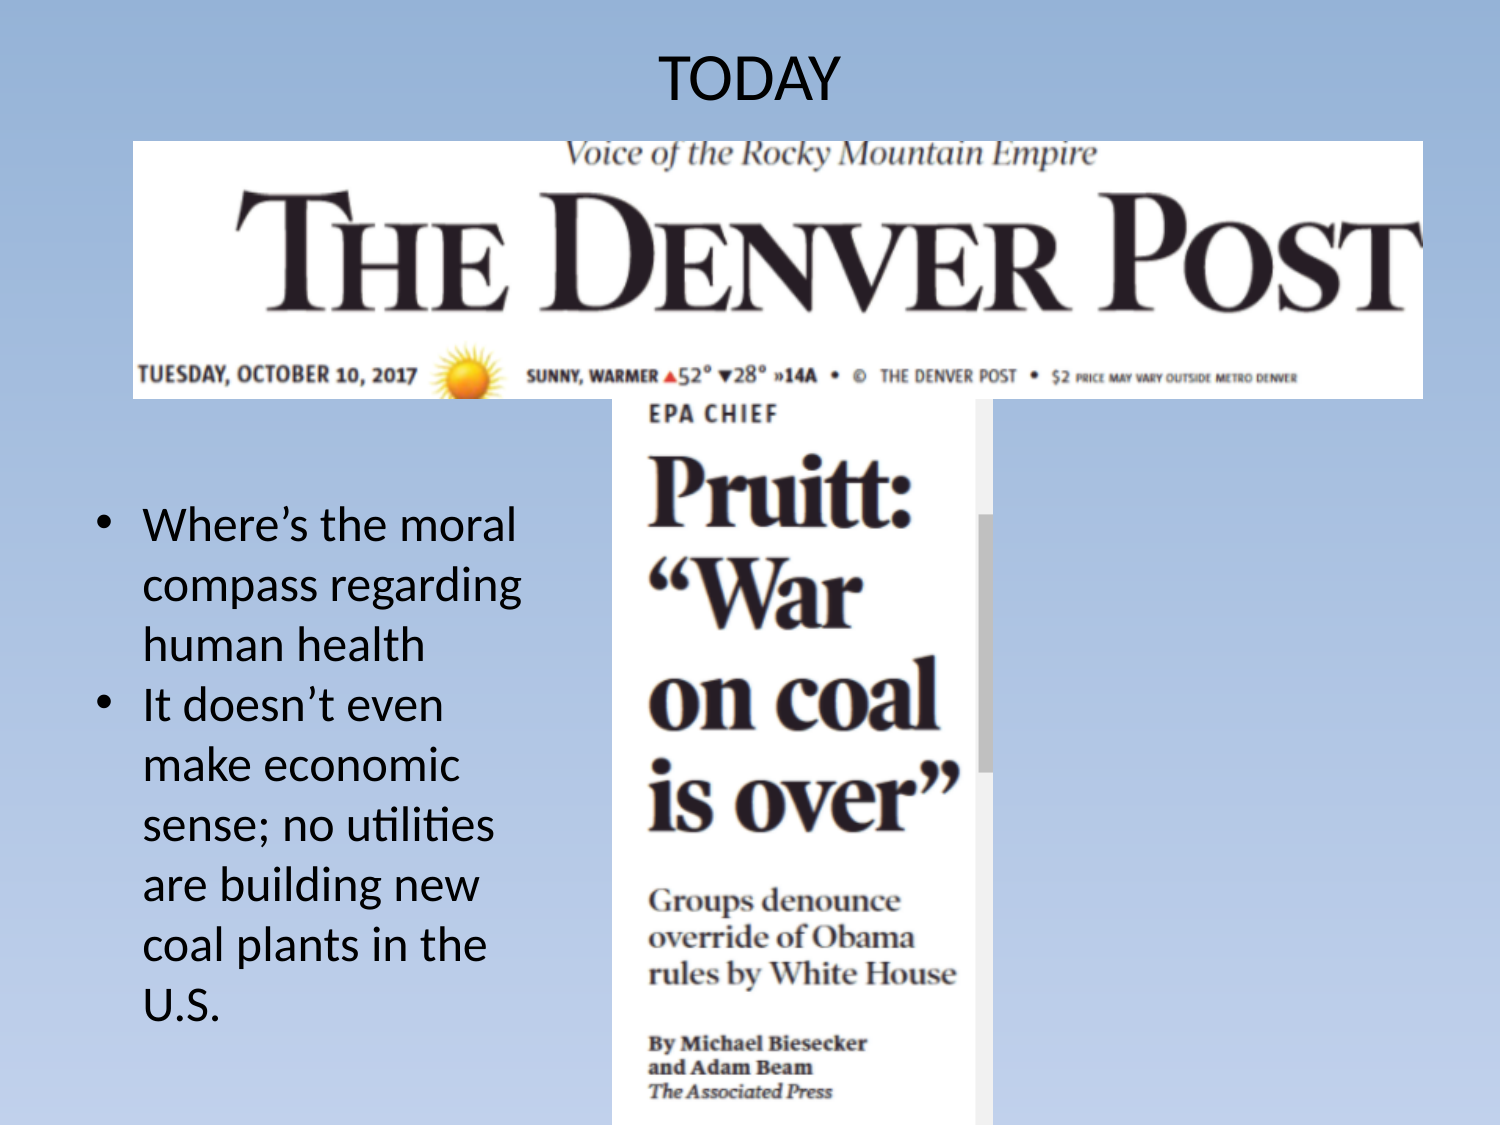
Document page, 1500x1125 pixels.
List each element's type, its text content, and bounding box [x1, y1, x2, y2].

text_box Where’s the moral compass regarding human health It doesn’t even make economic sense; no utilities are building new coal plants in the U.S. [80, 484, 556, 1040]
picture [133, 141, 1423, 399]
title TODAY [75, 24, 1425, 122]
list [612, 407, 993, 1125]
